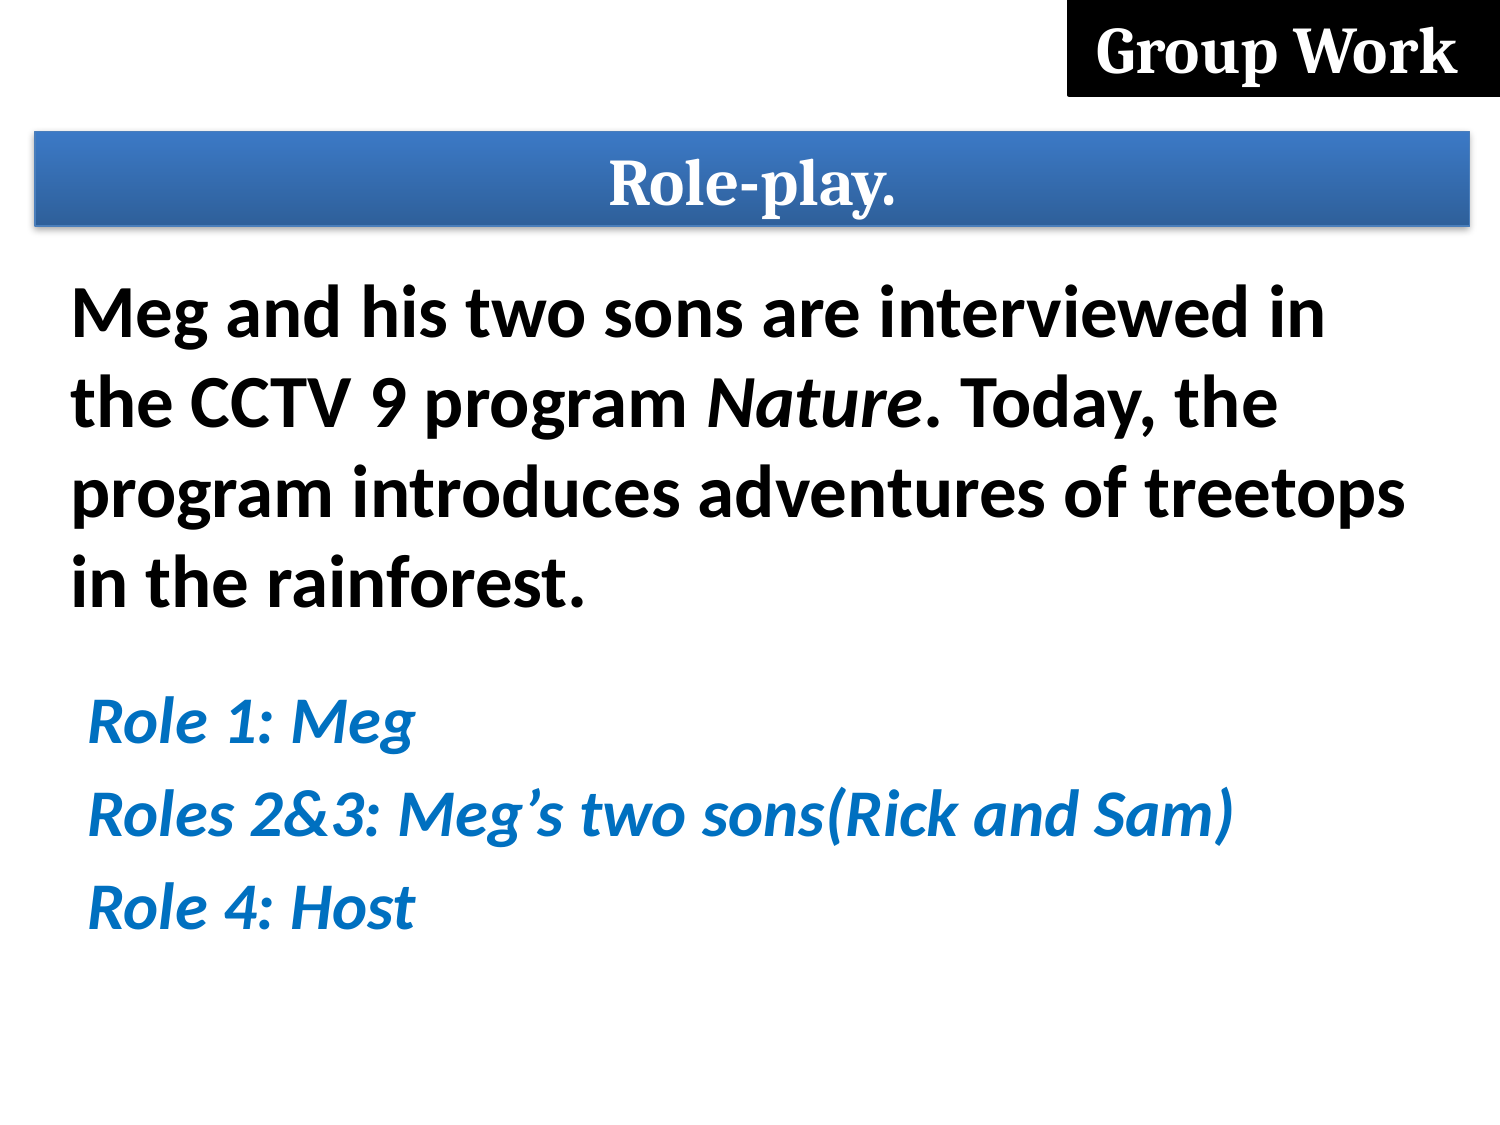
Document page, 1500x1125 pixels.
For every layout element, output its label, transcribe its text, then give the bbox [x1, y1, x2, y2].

text_box Role 1: Meg Roles 2&3: Meg’s two sons(Rick and Sam) Role 4: Host [72, 668, 1467, 953]
text_box Group Work [1067, 0, 1500, 97]
text_box Role-play. [34, 131, 1470, 227]
list Meg and his two sons are interviewed in the CCTV 9 program Nature. Today, the program introduces adventures of treetops in the rainforest. [55, 255, 1450, 681]
